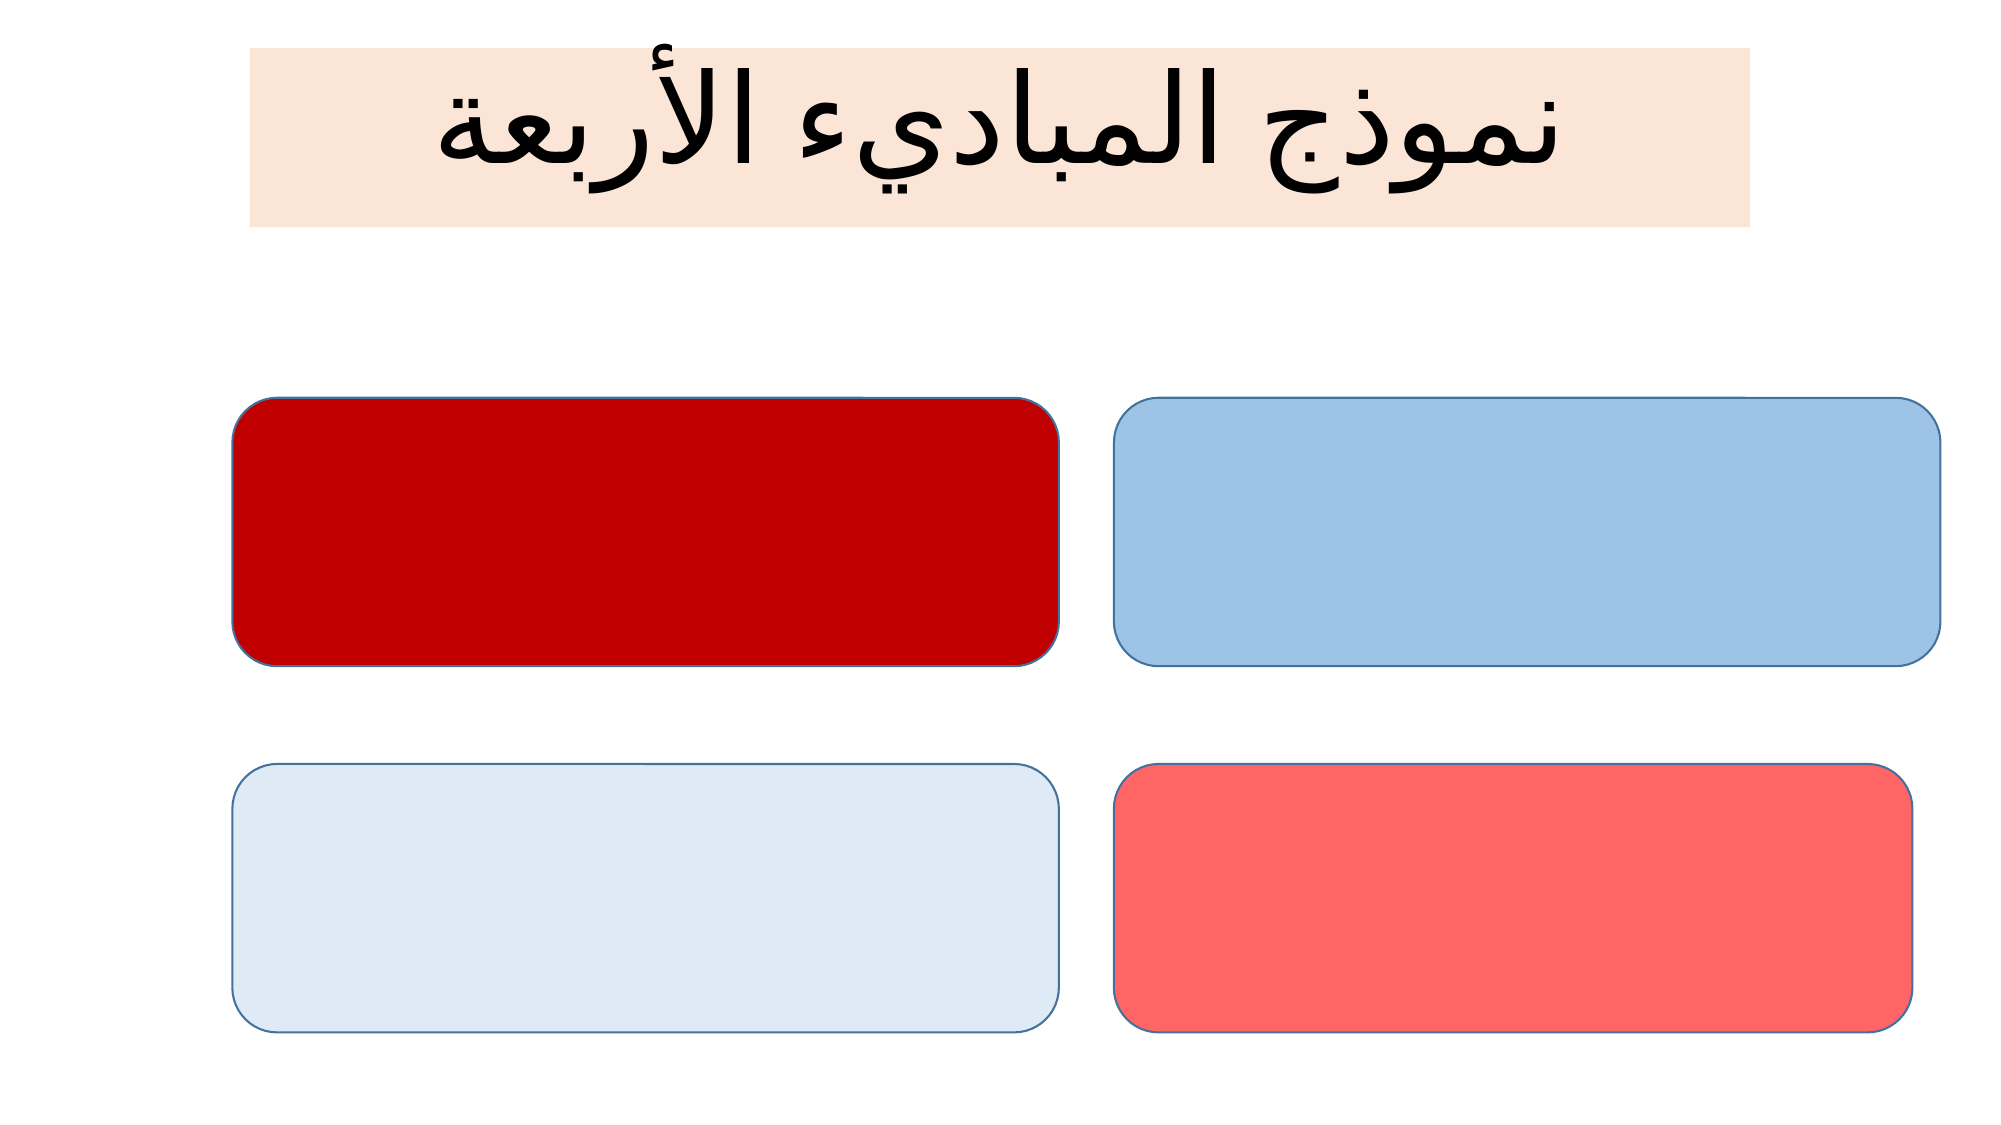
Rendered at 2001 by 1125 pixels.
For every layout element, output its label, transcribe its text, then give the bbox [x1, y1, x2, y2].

text_box [231, 762, 1060, 1034]
text_box [1112, 762, 1914, 1034]
subtitle نموذج المباديء الأربعة [249, 48, 1750, 228]
text_box [231, 396, 1060, 668]
text_box [1112, 396, 1942, 668]
